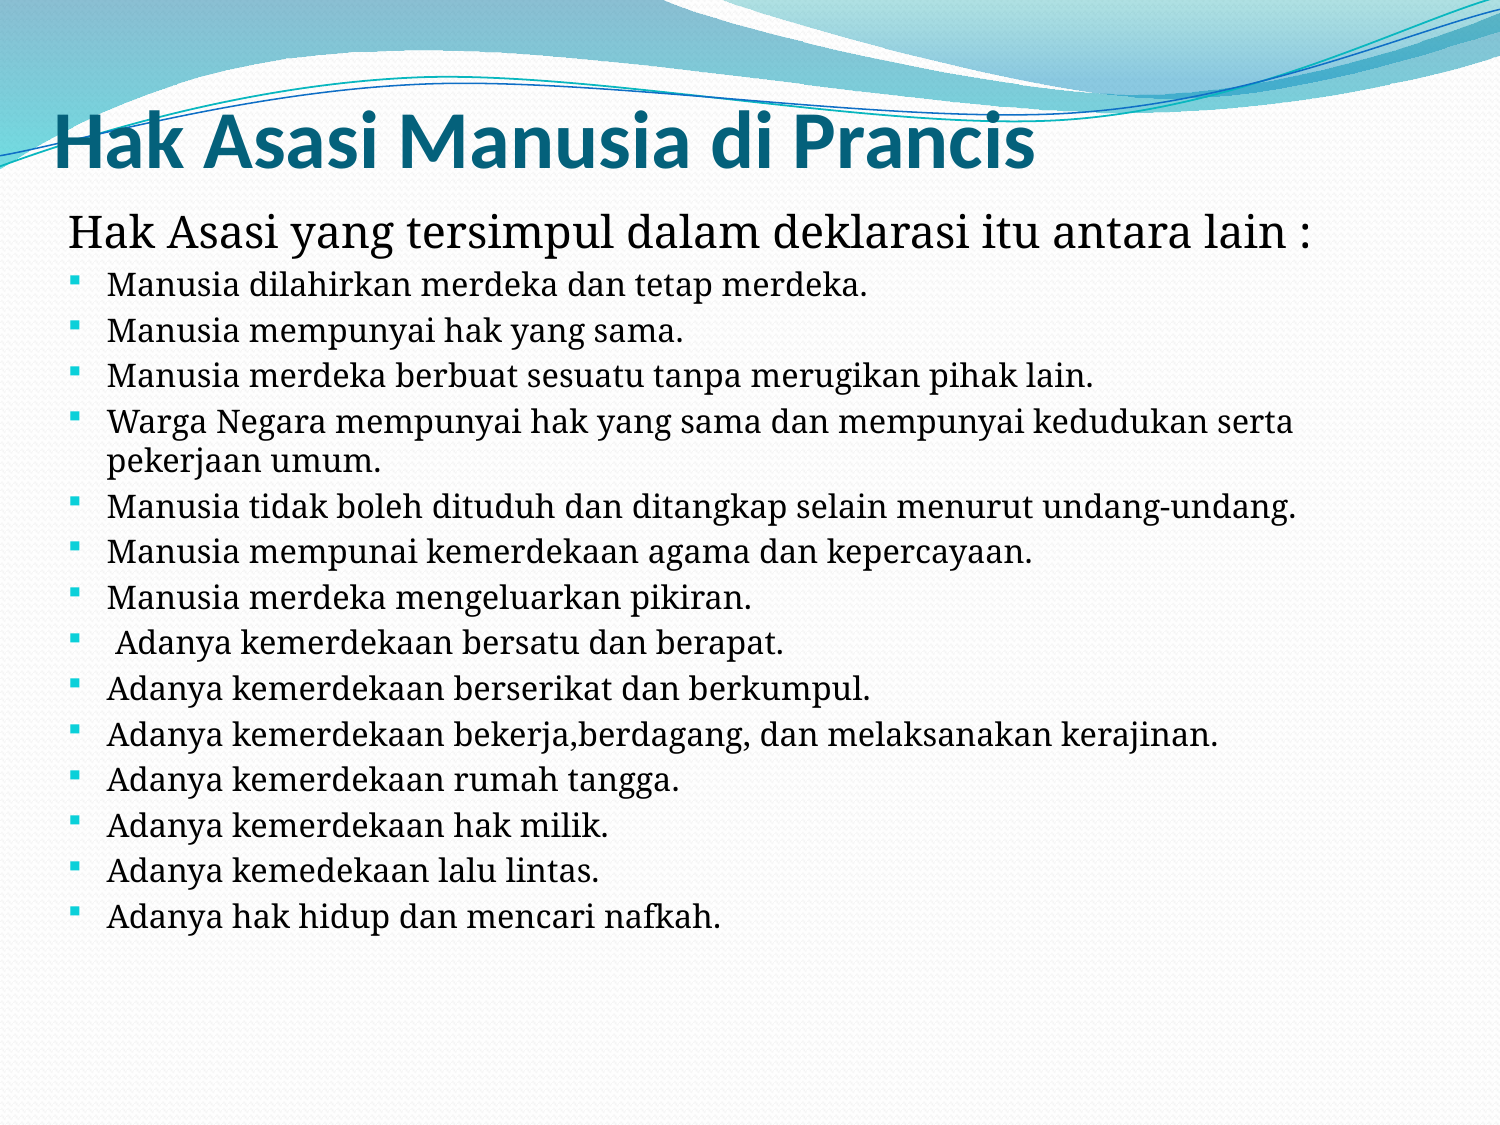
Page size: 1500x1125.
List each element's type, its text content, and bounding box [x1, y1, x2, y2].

title Hak Asasi Manusia di Prancis [53, 78, 1404, 185]
list Hak Asasi yang tersimpul dalam deklarasi itu antara lain : Manusia dilahirkan merdeka dan tetap merdeka. Manusia mempunyai hak yang sama. Manusia merdeka berbuat sesuatu tanpa merugikan pihak lain. Warga Negara mempunyai hak yang sama dan mempunyai kedudukan serta pekerjaan umum. Manusia tidak boleh dituduh dan ditangkap selain menurut undang-undang. Manusia mempunai kemerdekaan agama dan kepercayaan. Manusia merdeka mengeluarkan pikiran. Adanya kemerdekaan bersatu dan berapat. Adanya kemerdekaan berserikat dan berkumpul. Adanya kemerdekaan bekerja,berdagang, dan melaksanakan kerajinan. Adanya kemerdekaan rumah tangga. Adanya kemerdekaan hak milik. Adanya kemedekaan lalu lintas. Adanya hak hidup dan mencari nafkah. [53, 196, 1404, 1076]
